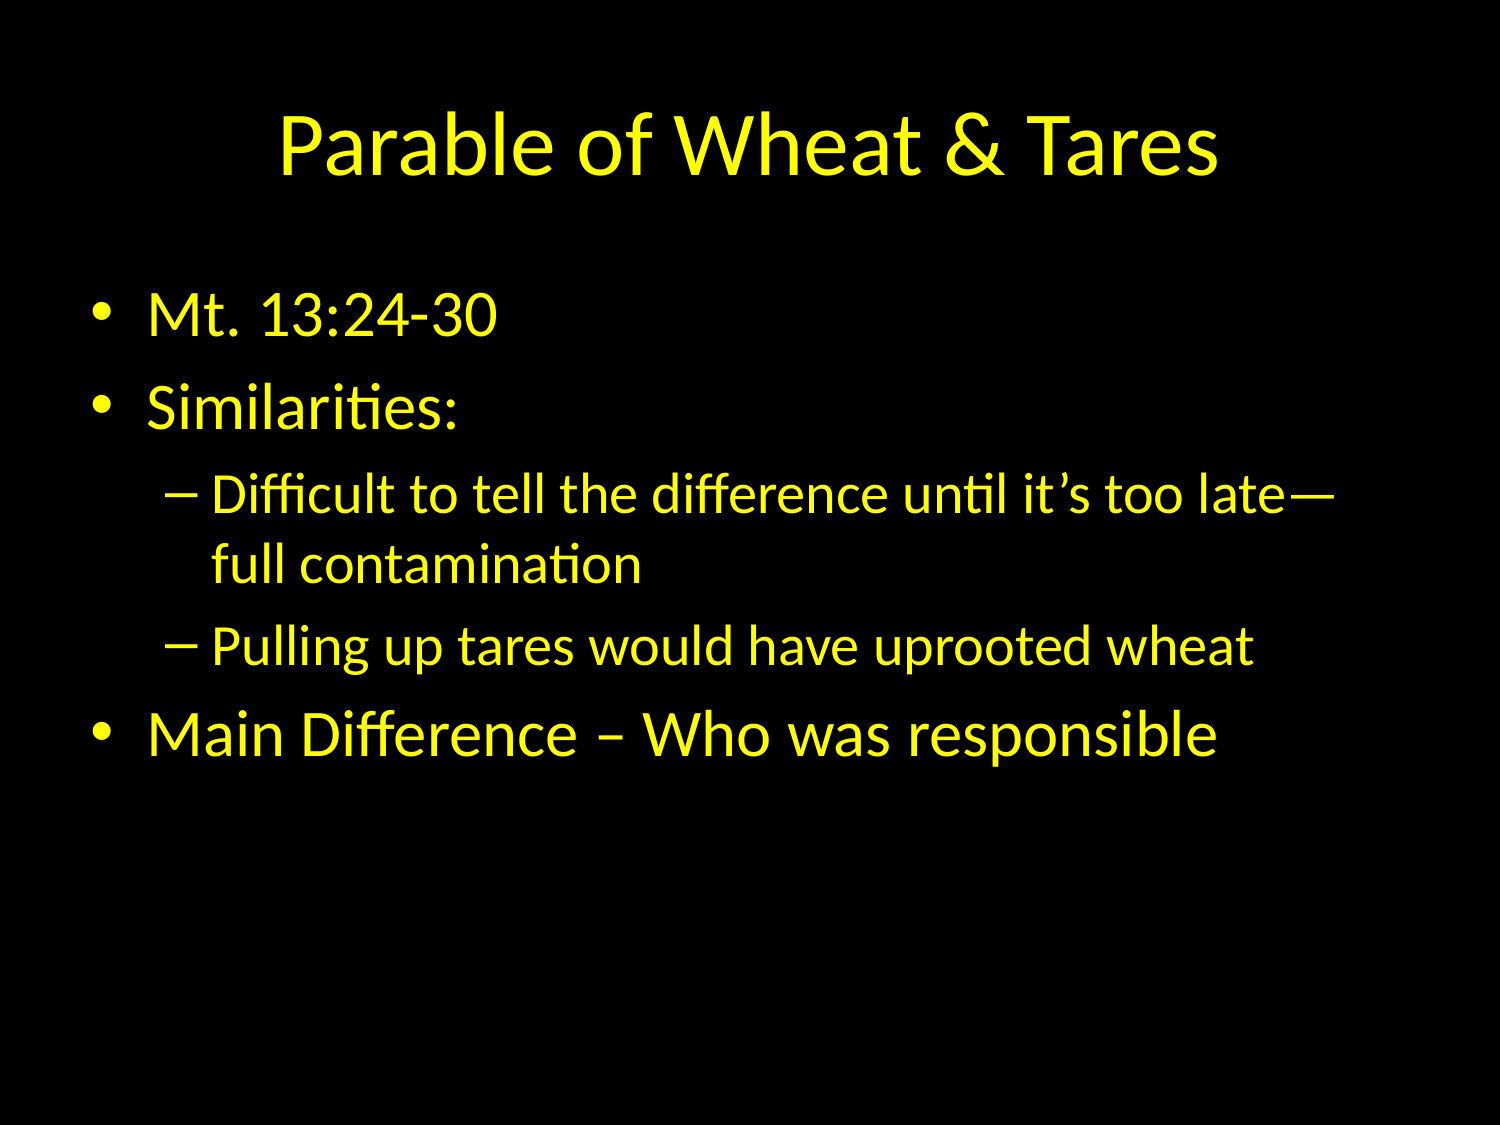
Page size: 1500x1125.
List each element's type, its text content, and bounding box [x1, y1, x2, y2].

title Parable of Wheat & Tares [75, 45, 1425, 233]
list Mt. 13:24-30 Similarities: Difficult to tell the difference until it’s too late—full contamination Pulling up tares would have uprooted wheat Main Difference – Who was responsible [75, 262, 1425, 1005]
